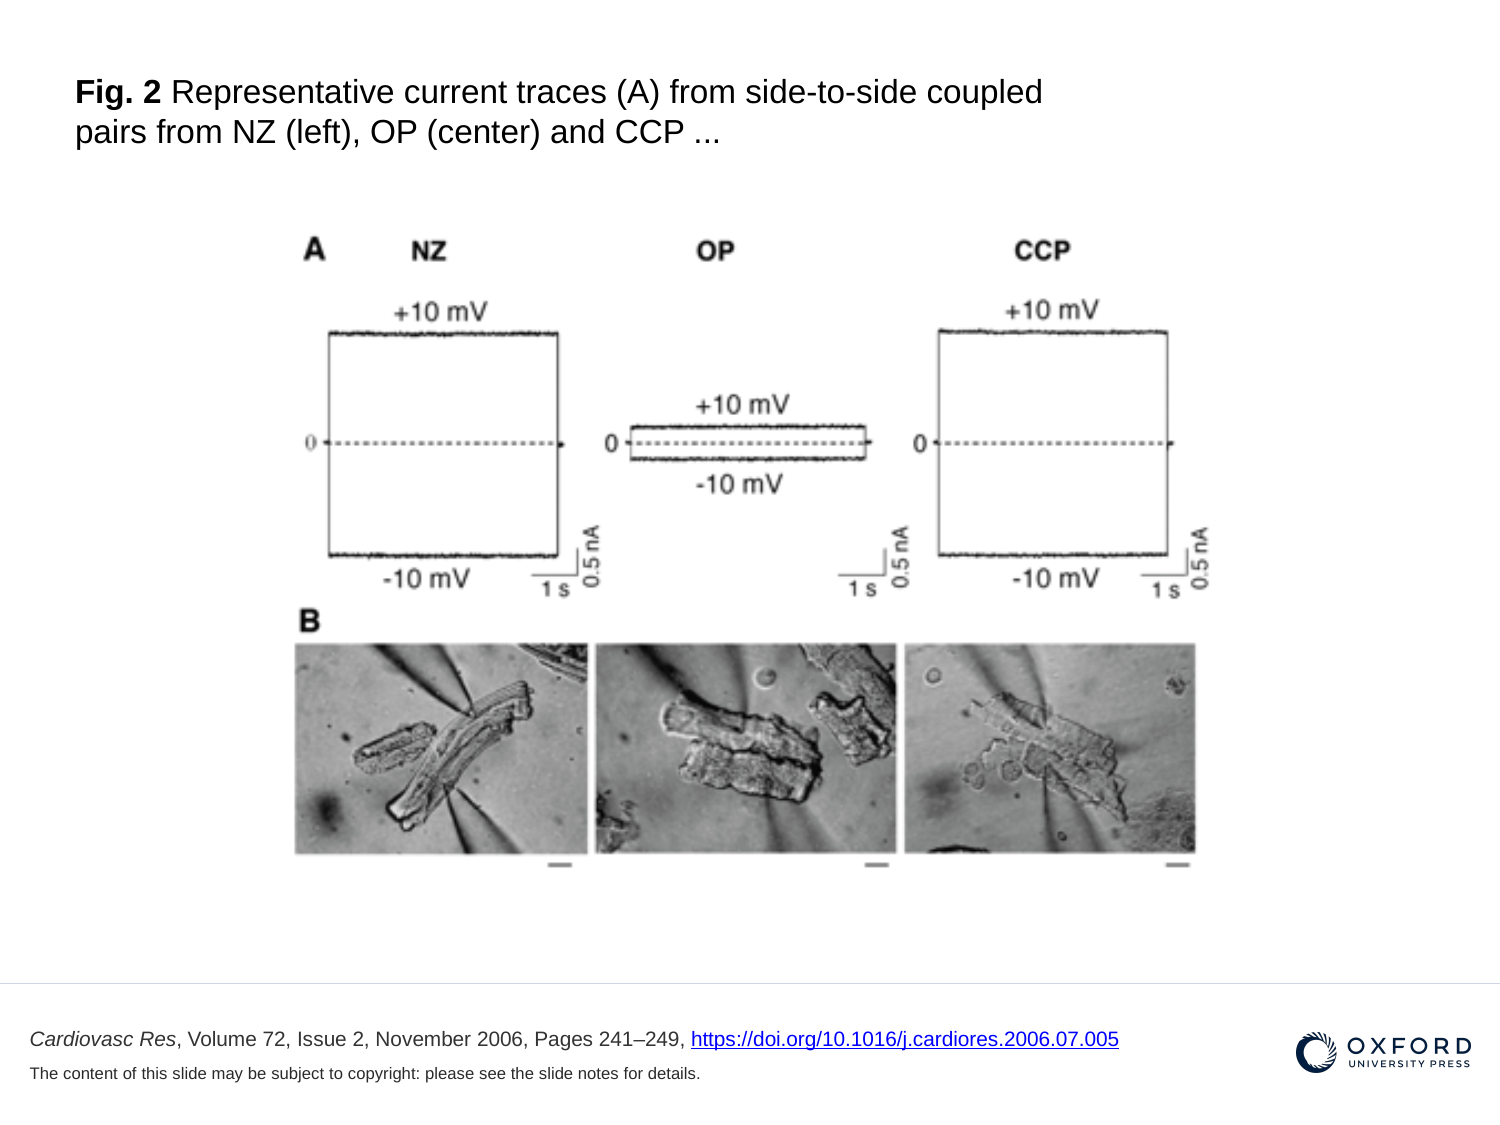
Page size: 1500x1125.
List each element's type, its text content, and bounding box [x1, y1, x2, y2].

picture [262, 224, 1238, 870]
picture [1296, 1032, 1471, 1073]
footer Cardiovasc Res, Volume 72, Issue 2, November 2006, Pages 241–249, https://doi.org/10.1016/j.cardiores.2006.07.005 The content of this slide may be subject to copyright: please see the slide notes for details. [0, 983, 1260, 1125]
title Fig. 2 Representative current traces (A) from side-to-side coupled pairs from NZ (left), OP (center) and CCP ... [75, 69, 1078, 171]
